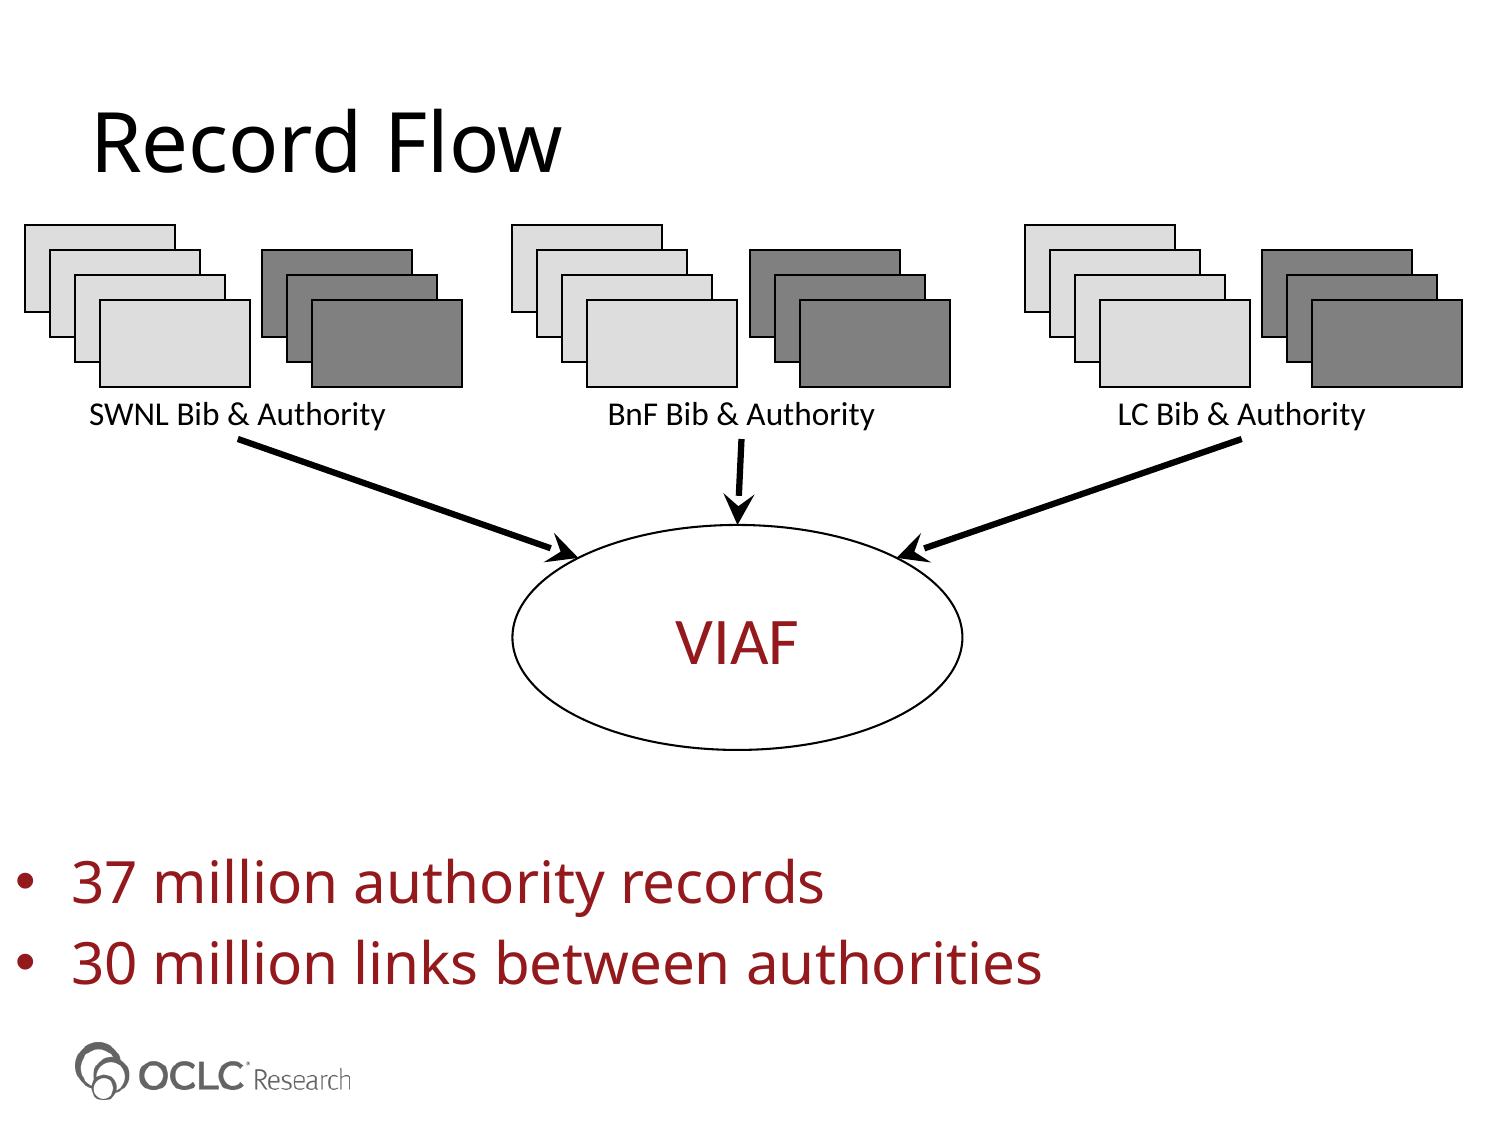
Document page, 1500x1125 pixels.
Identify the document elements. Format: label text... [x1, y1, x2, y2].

list 37 million authority records 30 million links between authorities [0, 837, 1351, 1125]
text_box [696, 480, 783, 485]
text_box VIAF [512, 524, 963, 750]
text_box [512, 224, 951, 440]
title Record Flow [75, 45, 1425, 233]
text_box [348, 328, 468, 670]
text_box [896, 439, 1243, 559]
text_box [1024, 224, 1463, 440]
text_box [24, 224, 463, 440]
